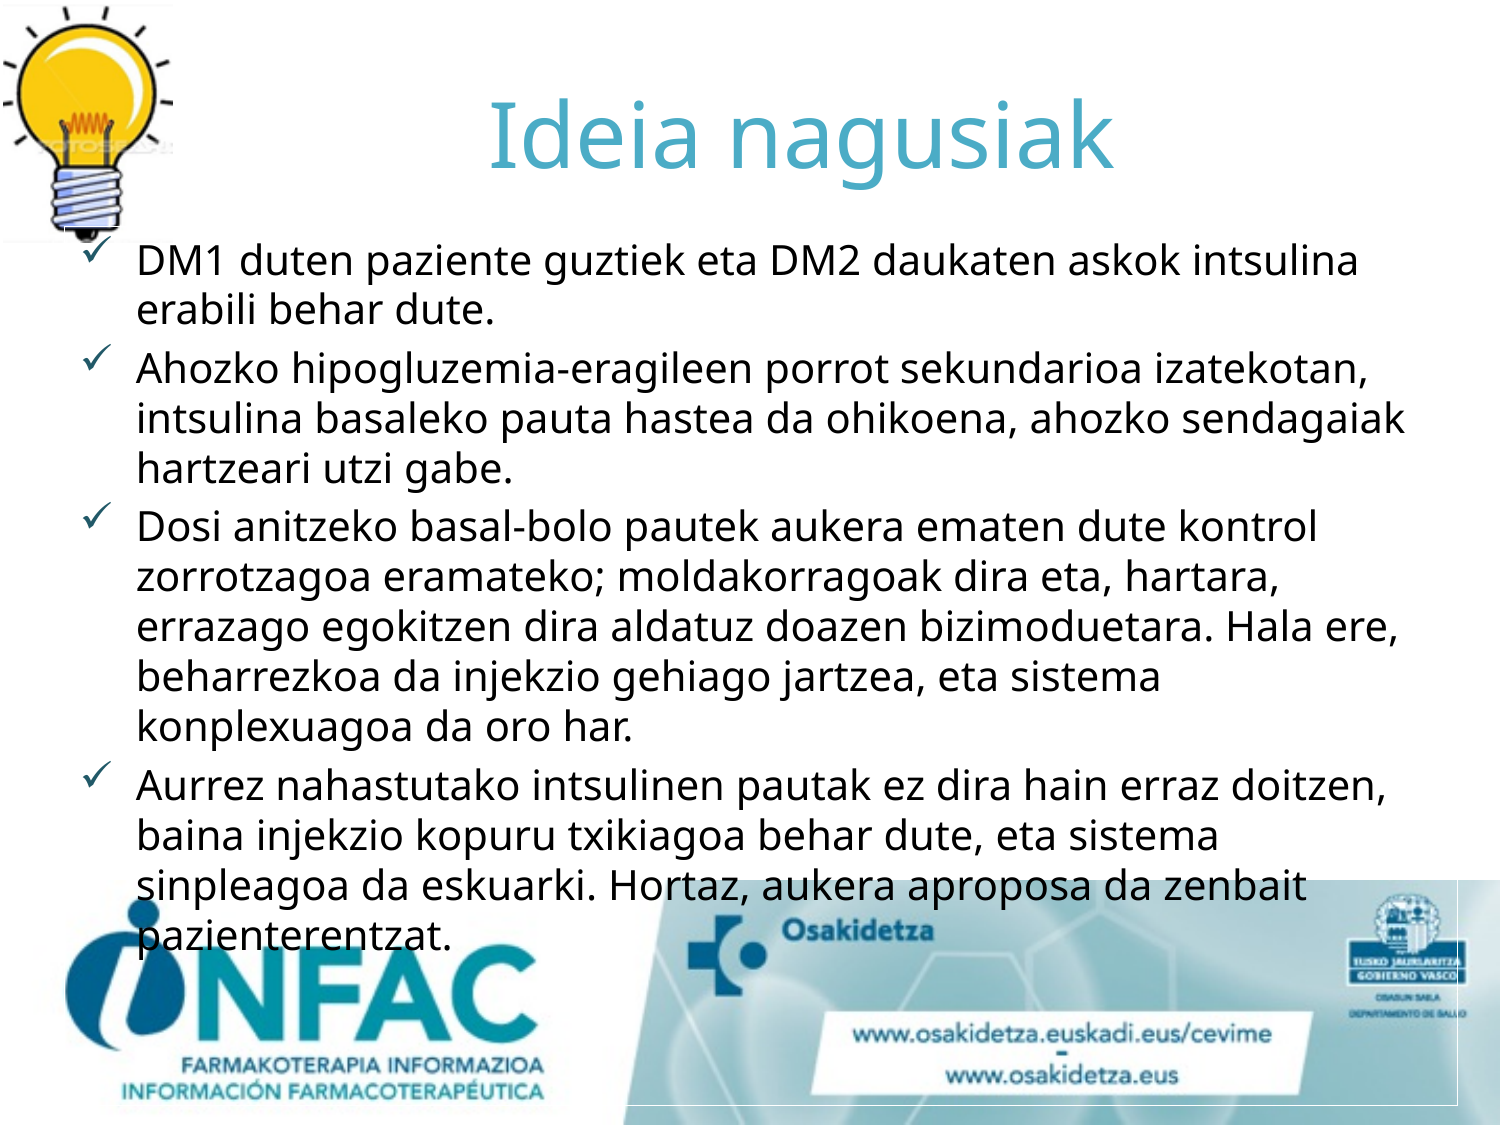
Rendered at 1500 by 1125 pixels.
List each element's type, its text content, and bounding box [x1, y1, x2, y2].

text_box DM1 duten paziente guztiek eta DM2 daukaten askok intsulina erabili behar dute. Ahozko hipogluzemia-eragileen porrot sekundarioa izatekotan, intsulina basaleko pauta hastea da ohikoena, ahozko sendagaiak hartzeari utzi gabe. Dosi anitzeko basal-bolo pautek aukera ematen dute kontrol zorrotzagoa eramateko; moldakorragoak dira eta, hartara, errazago egokitzen dira aldatuz doazen bizimoduetara. Hala ere, beharrezkoa da injekzio gehiago jartzea, eta sistema konplexuagoa da oro har. Aurrez nahastutako intsulinen pautak ez dira hain erraz doitzen, baina injekzio kopuru txikiagoa behar dute, eta sistema sinpleagoa da eskuarki. Hortaz, aukera aproposa da zenbait pazienterentzat. [64, 226, 1458, 1106]
text_box Ideia nagusiak [217, 38, 1388, 226]
picture [1, 880, 1500, 1125]
picture [3, 3, 173, 243]
